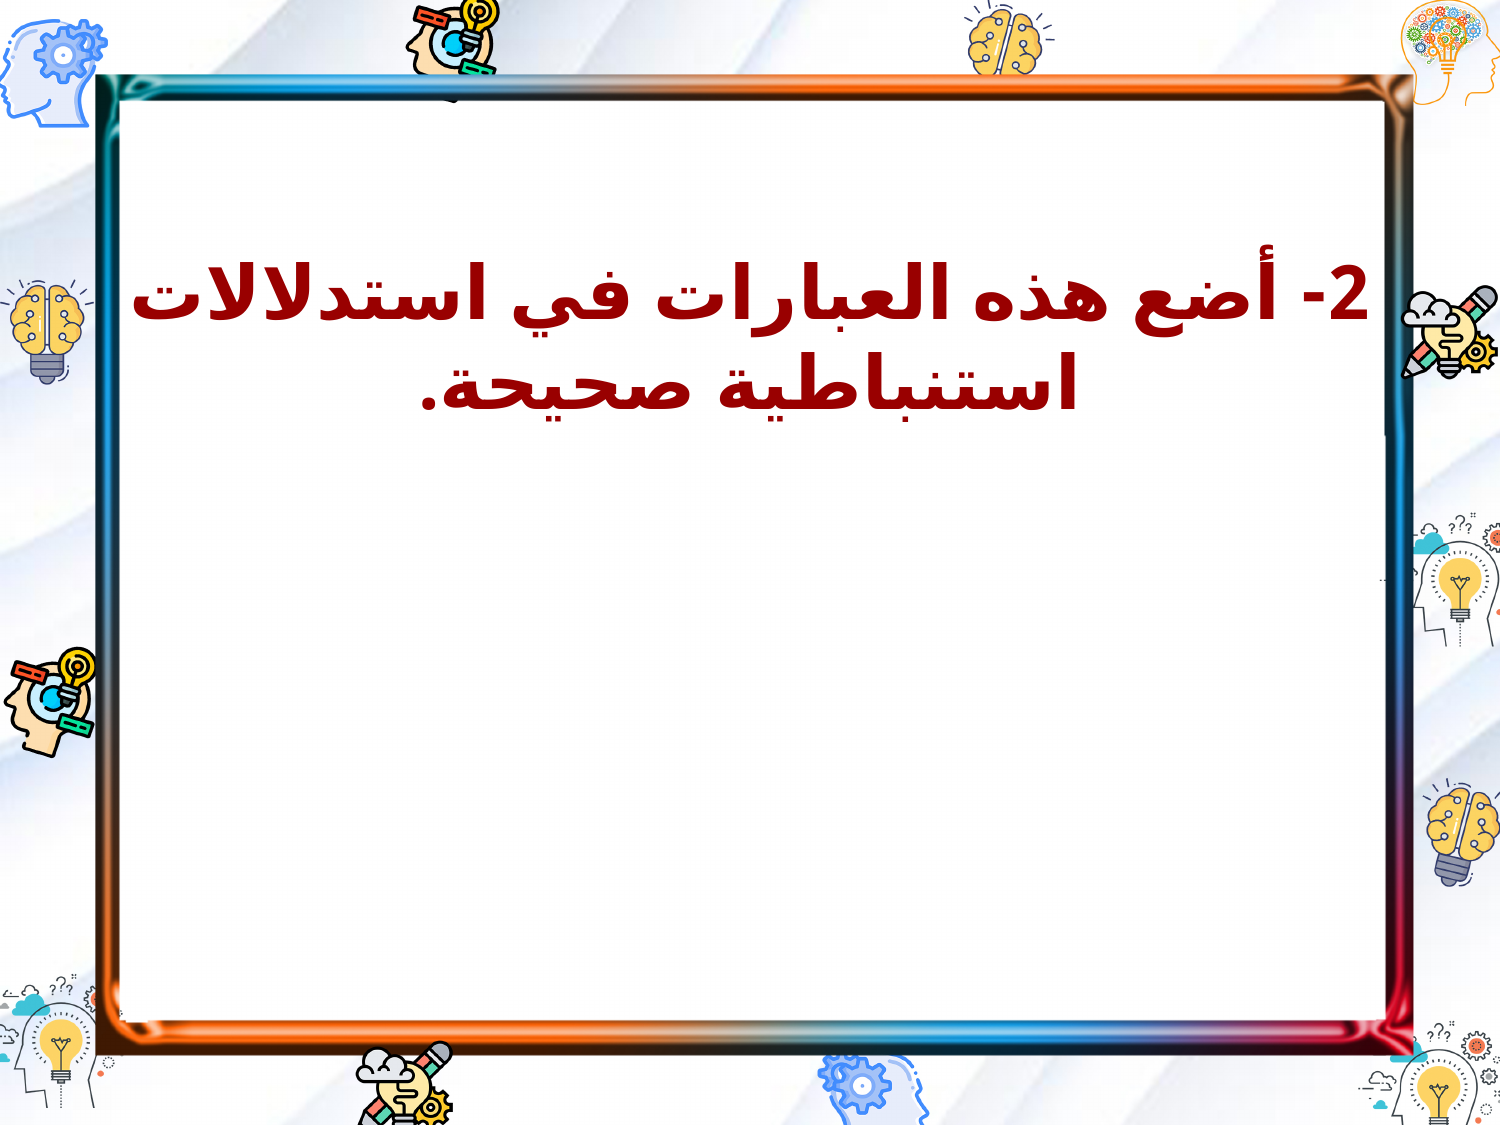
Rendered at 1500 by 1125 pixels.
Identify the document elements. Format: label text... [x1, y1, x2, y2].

picture [0, 0, 1500, 1125]
text_box 2- أضع هذه العبارات في استدلالات استنباطية صحيحة. [112, 236, 1388, 432]
